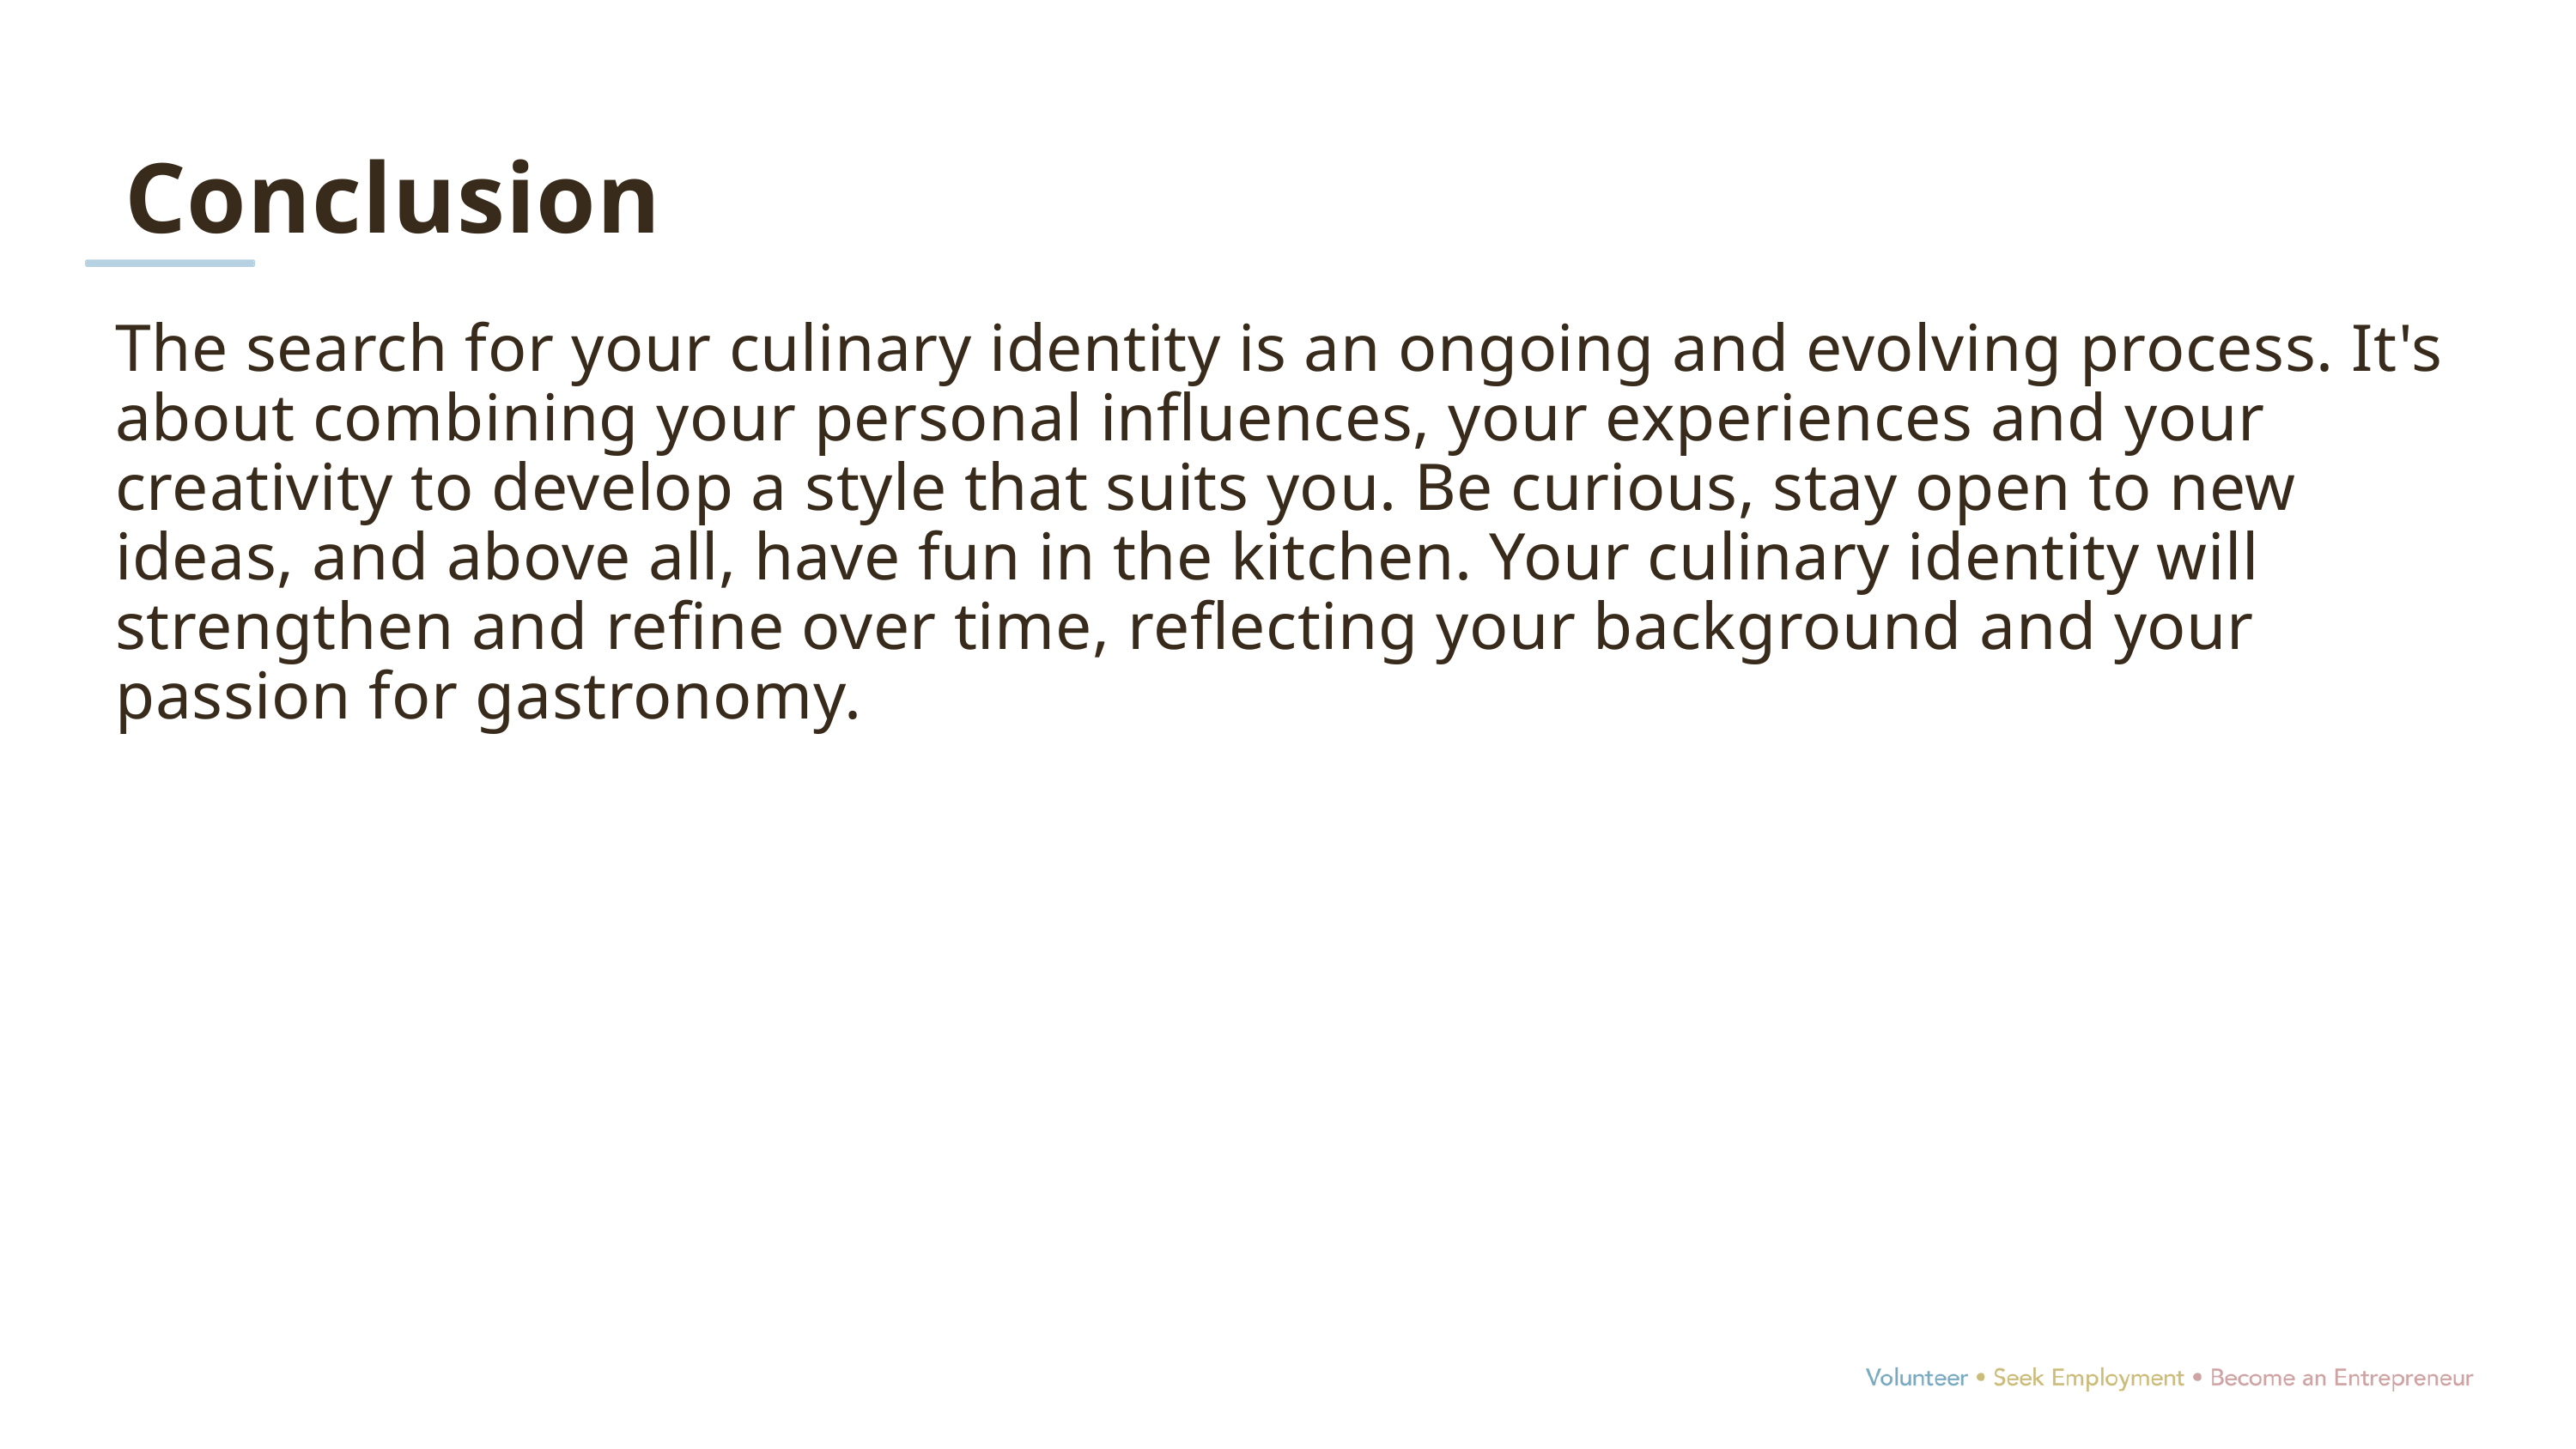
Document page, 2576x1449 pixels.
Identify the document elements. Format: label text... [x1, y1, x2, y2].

text_box [1827, 1347, 2538, 1421]
text_box The search for your culinary identity is an ongoing and evolving process. It's about combining your personal influences, your experiences and your creativity to develop a style that suits you. Be curious, stay open to new ideas, and above all, have fun in the kitchen. Your culinary identity will strengthen and refine over time, reflecting your background and your passion for gastronomy. [115, 314, 2461, 871]
text_box Conclusion [125, 158, 2470, 252]
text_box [84, 259, 256, 268]
